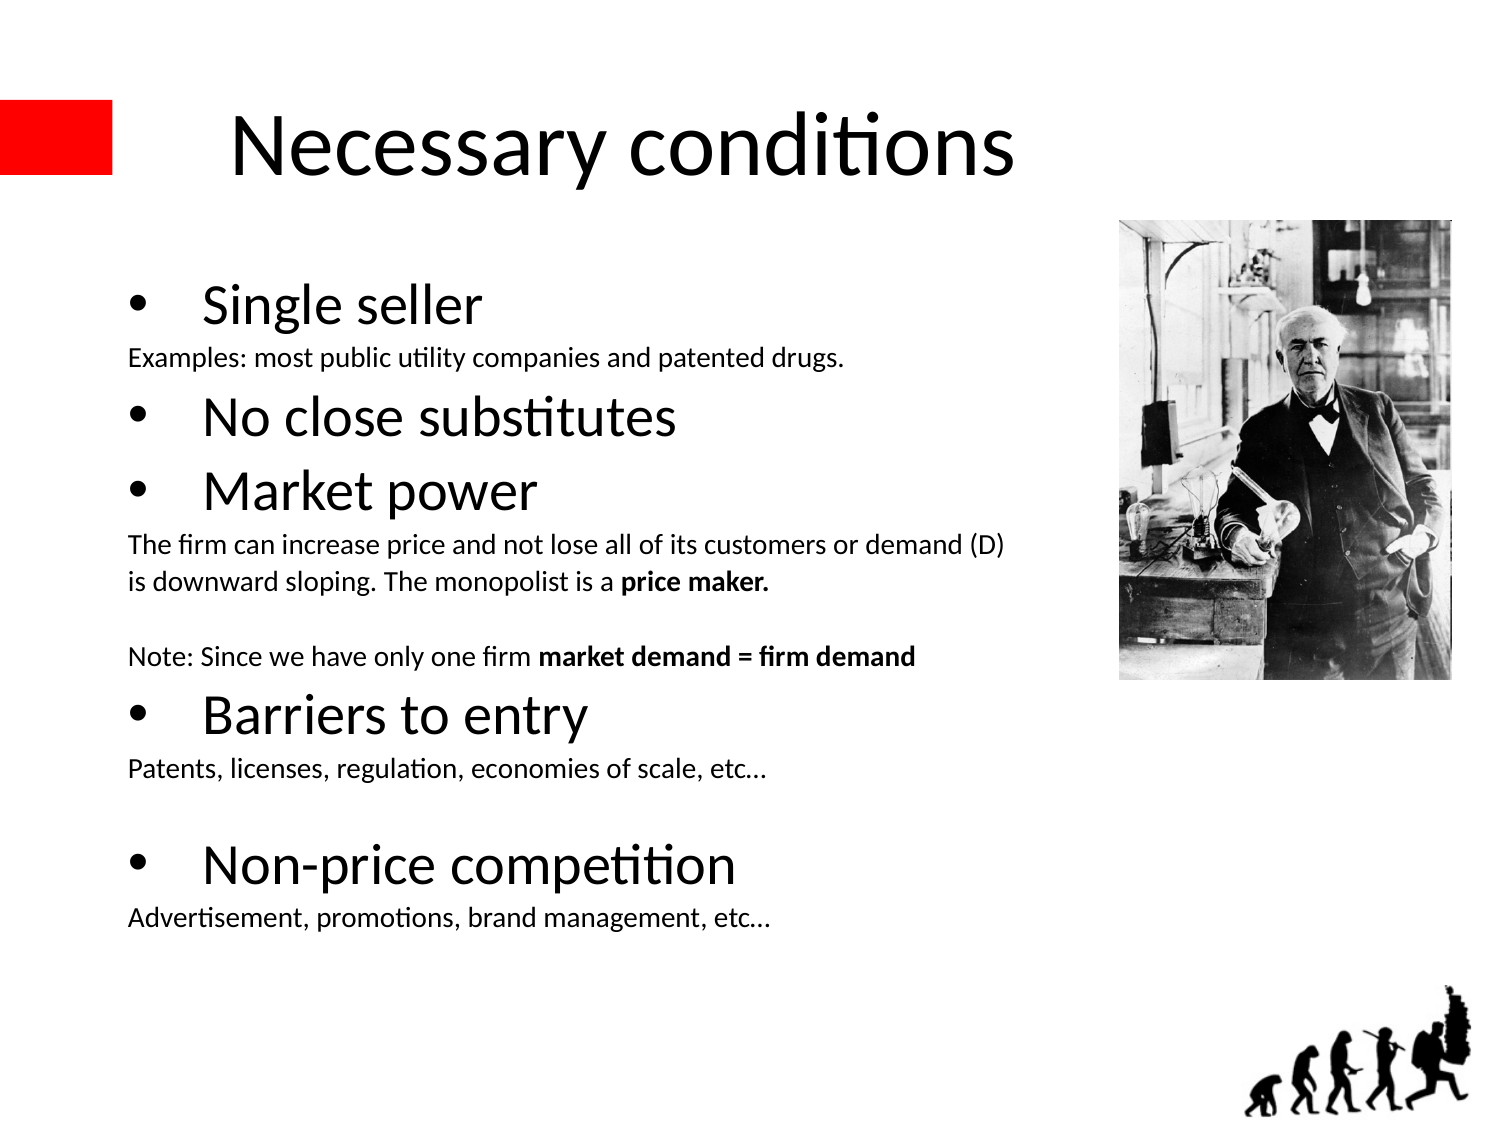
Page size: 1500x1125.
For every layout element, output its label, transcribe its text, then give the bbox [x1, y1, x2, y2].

picture [1119, 220, 1452, 680]
list Single seller Examples: most public utility companies and patented drugs. No close substitutes Market power The firm can increase price and not lose all of its customers or demand (D) is downward sloping. The monopolist is a price maker. Note: Since we have only one firm market demand = firm demand Barriers to entry Patents, licenses, regulation, economies of scale, etc… Non-price competition Advertisement, promotions, brand management, etc… [112, 266, 1463, 1009]
title Necessary conditions [75, 45, 1172, 233]
picture [1227, 985, 1472, 1120]
